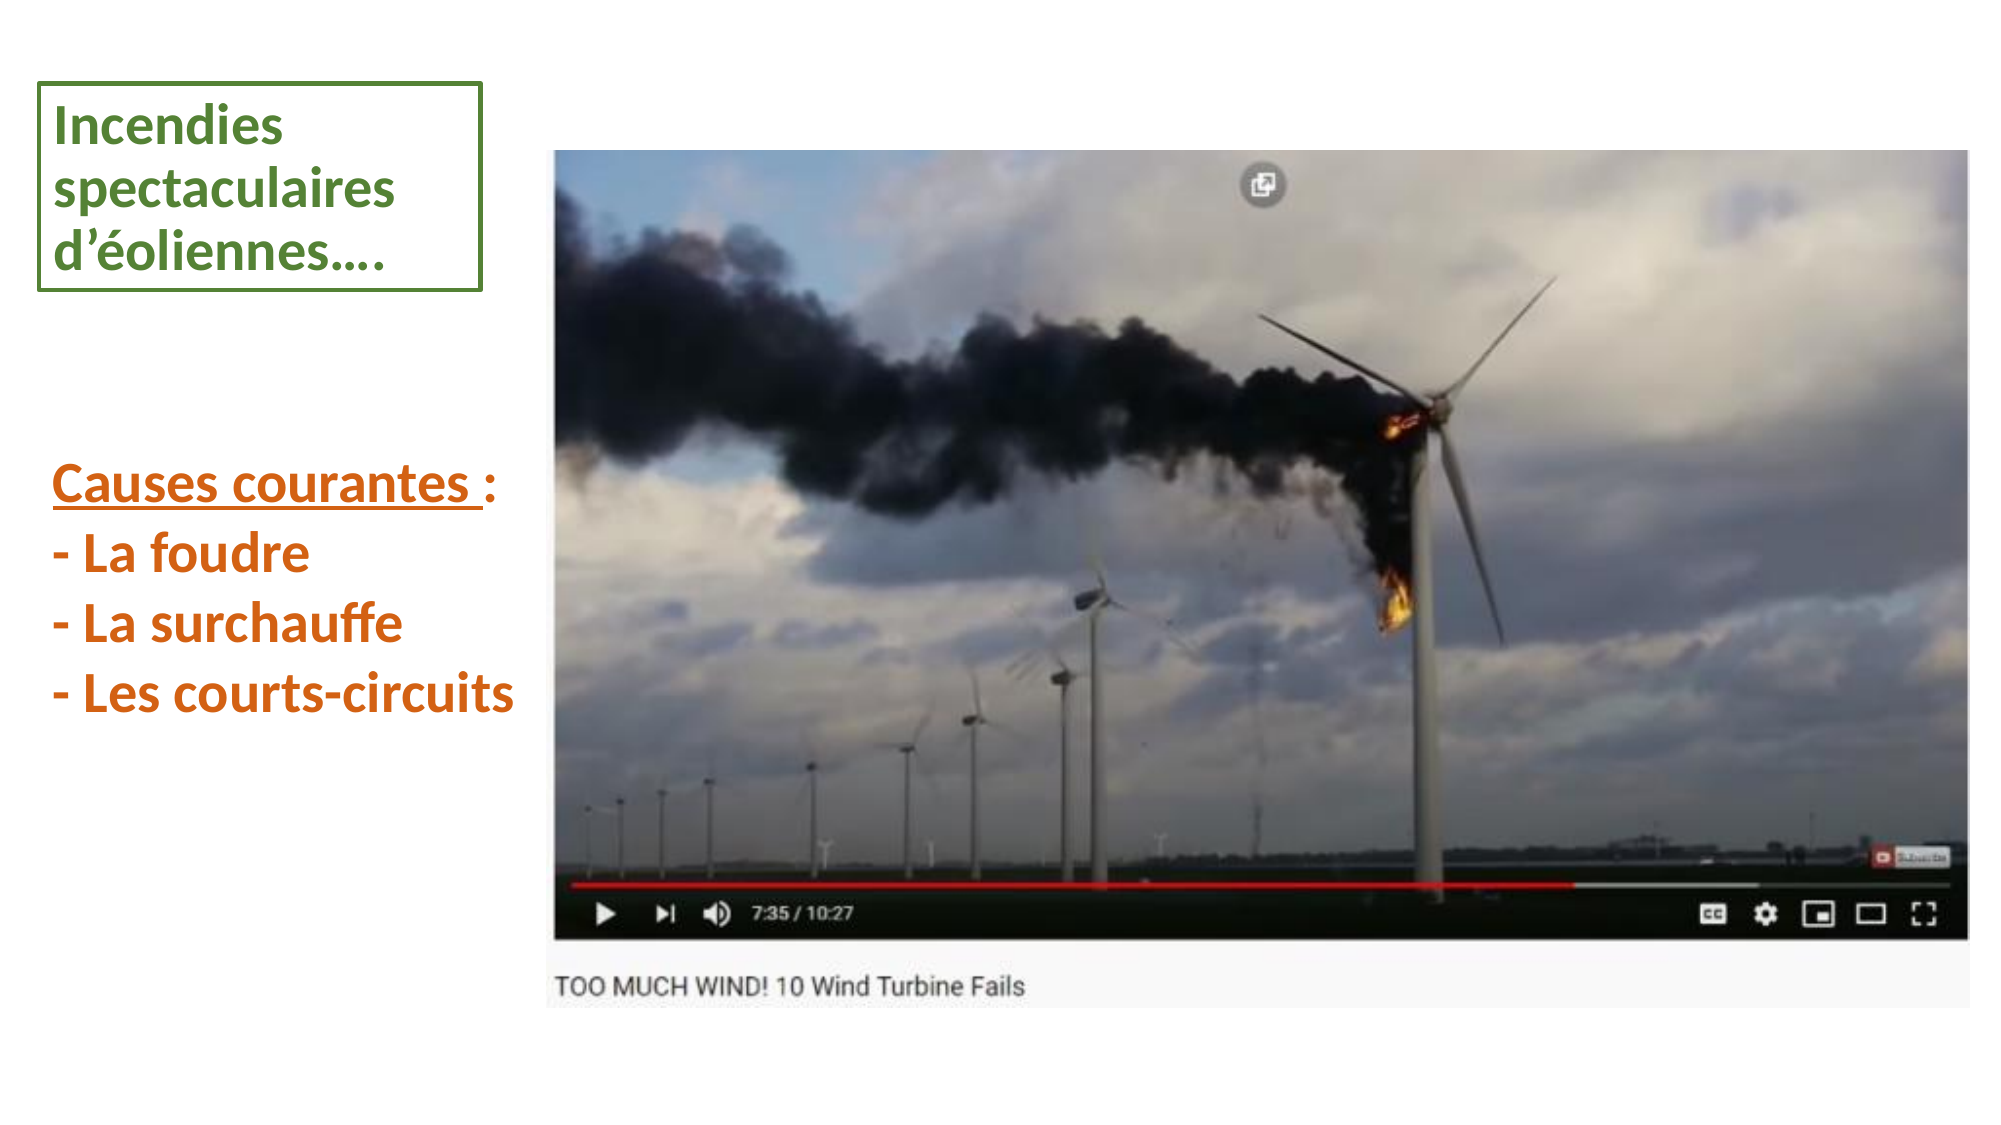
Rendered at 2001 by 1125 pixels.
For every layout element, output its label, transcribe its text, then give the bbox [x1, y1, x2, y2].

text_box Causes courantes : - La foudre - La surchauffe - Les courts-circuits [37, 436, 530, 732]
title Incendies spectaculaires d’éoliennes…. [39, 83, 481, 291]
picture [546, 150, 1970, 1008]
